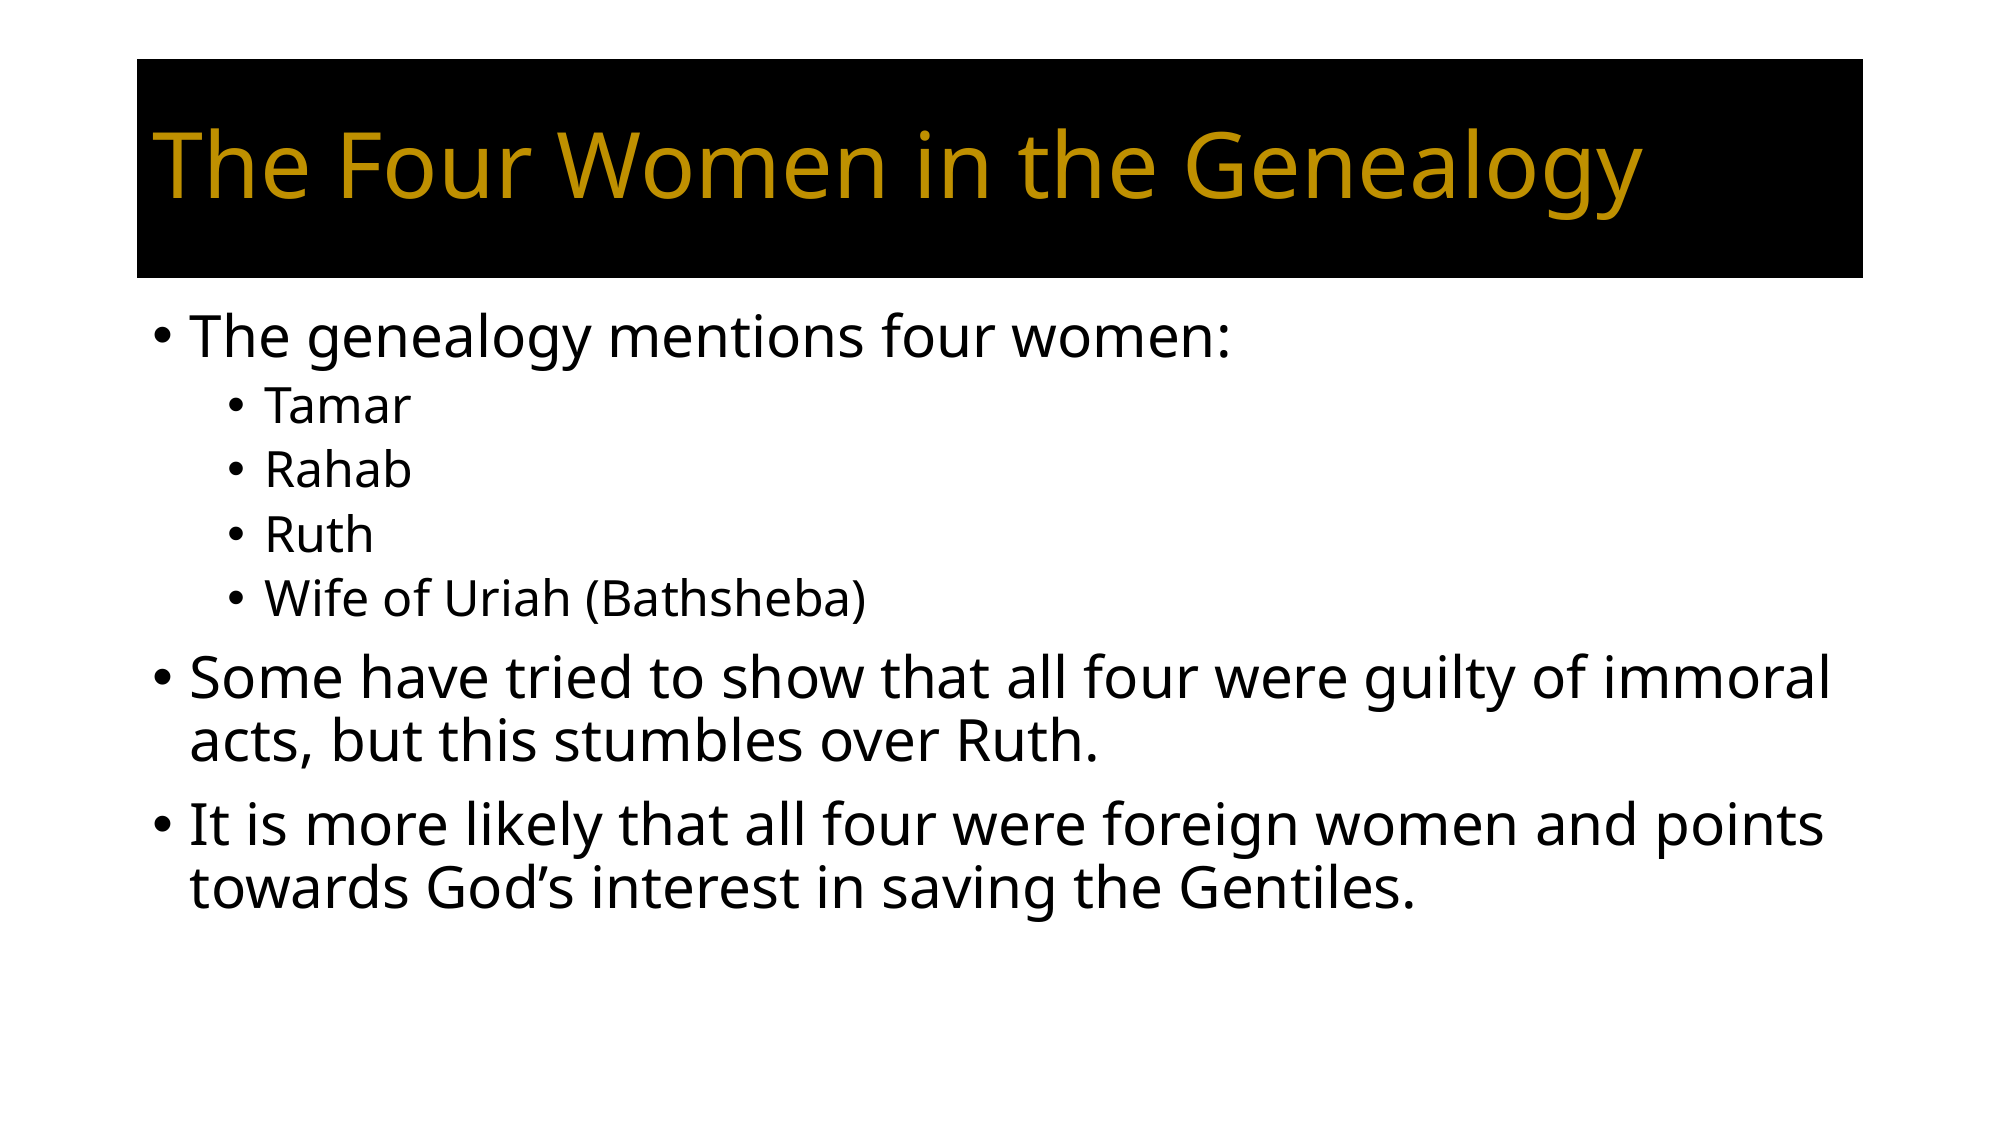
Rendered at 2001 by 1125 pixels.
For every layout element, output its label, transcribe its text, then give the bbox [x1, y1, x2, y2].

title The Four Women in the Genealogy [137, 59, 1863, 278]
list The genealogy mentions four women: Tamar Rahab Ruth Wife of Uriah (Bathsheba) Some have tried to show that all four were guilty of immoral acts, but this stumbles over Ruth. It is more likely that all four were foreign women and points towards God’s interest in saving the Gentiles. [137, 299, 1863, 1014]
